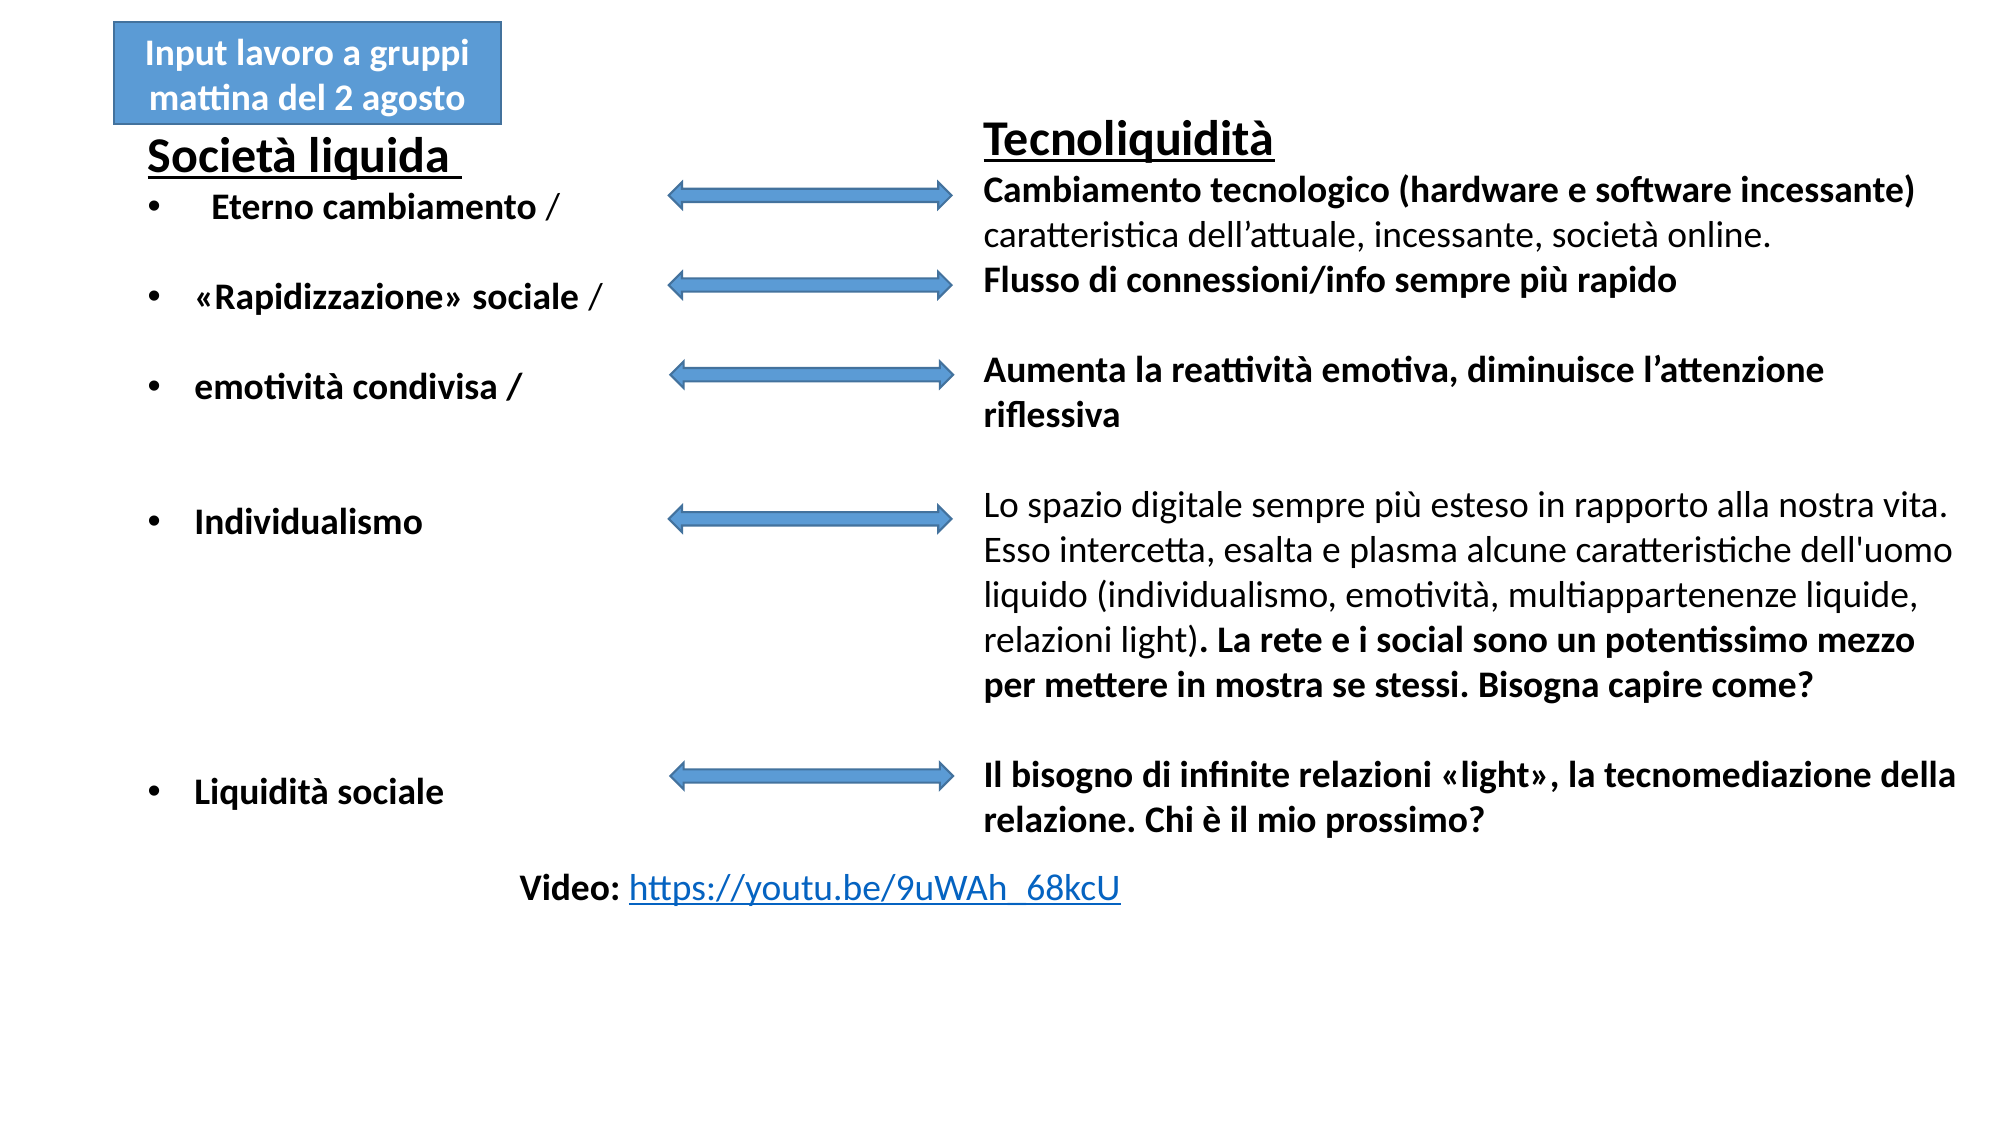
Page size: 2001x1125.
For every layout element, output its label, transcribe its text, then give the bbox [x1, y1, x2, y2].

text_box [667, 503, 954, 535]
text_box Tecnoliquidità Cambiamento tecnologico (hardware e software incessante) caratteristica dell’attuale, incessante, società online. Flusso di connessioni/info sempre più rapido Aumenta la reattività emotiva, diminuisce l’attenzione riflessiva Lo spazio digitale sempre più esteso in rapporto alla nostra vita. Esso intercetta, esalta e plasma alcune caratteristiche dell'uomo liquido (individualismo, emotività, multiappartenenze liquide, relazioni light). La rete e i social sono un potentissimo mezzo per mettere in mostra se stessi. Bisogna capire come? Il bisogno di infinite relazioni «light», la tecnomediazione della relazione. Chi è il mio prossimo? [968, 97, 1975, 848]
text_box Società liquida Eterno cambiamento / «Rapidizzazione» sociale / emotività condivisa / Individualismo Liquidità sociale [132, 115, 747, 865]
text_box Video: https://youtu.be/9uWAh_68kcU [504, 855, 1136, 916]
text_box [667, 179, 954, 212]
text_box [667, 269, 954, 301]
text_box [668, 358, 955, 391]
text_box [668, 760, 955, 792]
text_box Input lavoro a gruppi mattina del 2 agosto [113, 21, 502, 125]
